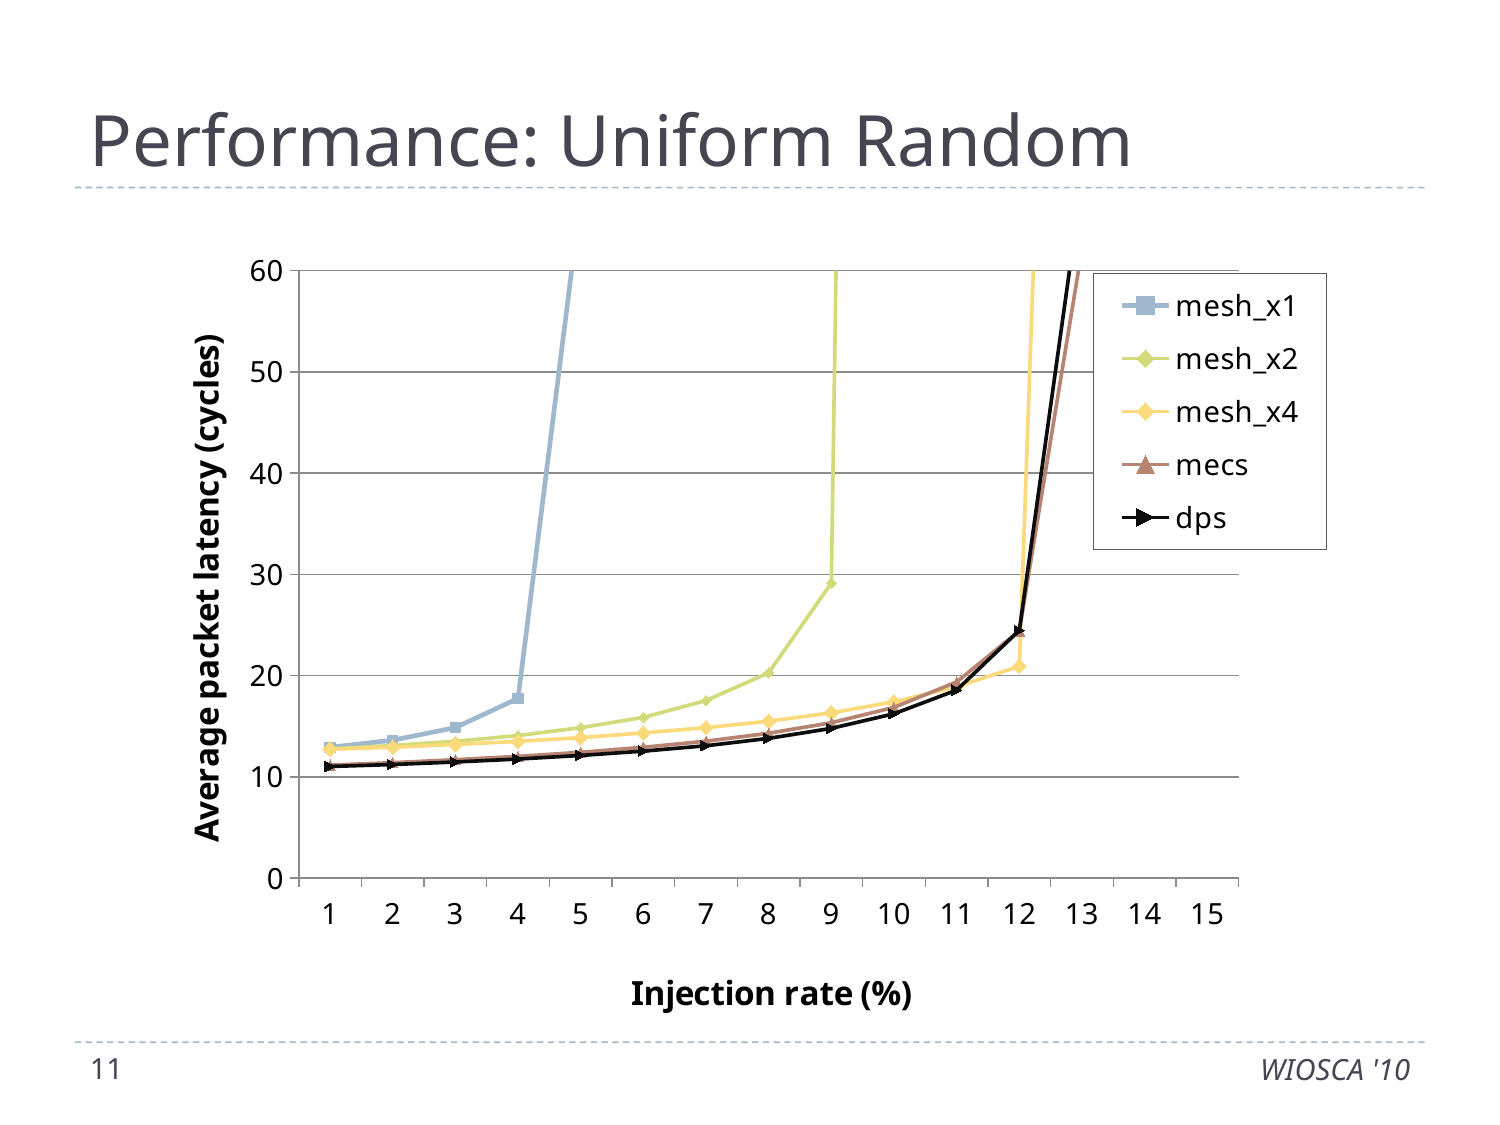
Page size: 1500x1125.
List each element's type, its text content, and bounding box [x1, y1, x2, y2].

title Performance: Uniform Random [75, 37, 1425, 188]
chart [124, 237, 1338, 1026]
footer WIOSCA '10 [399, 1043, 1425, 1104]
slide_number 11 [75, 1042, 388, 1103]
